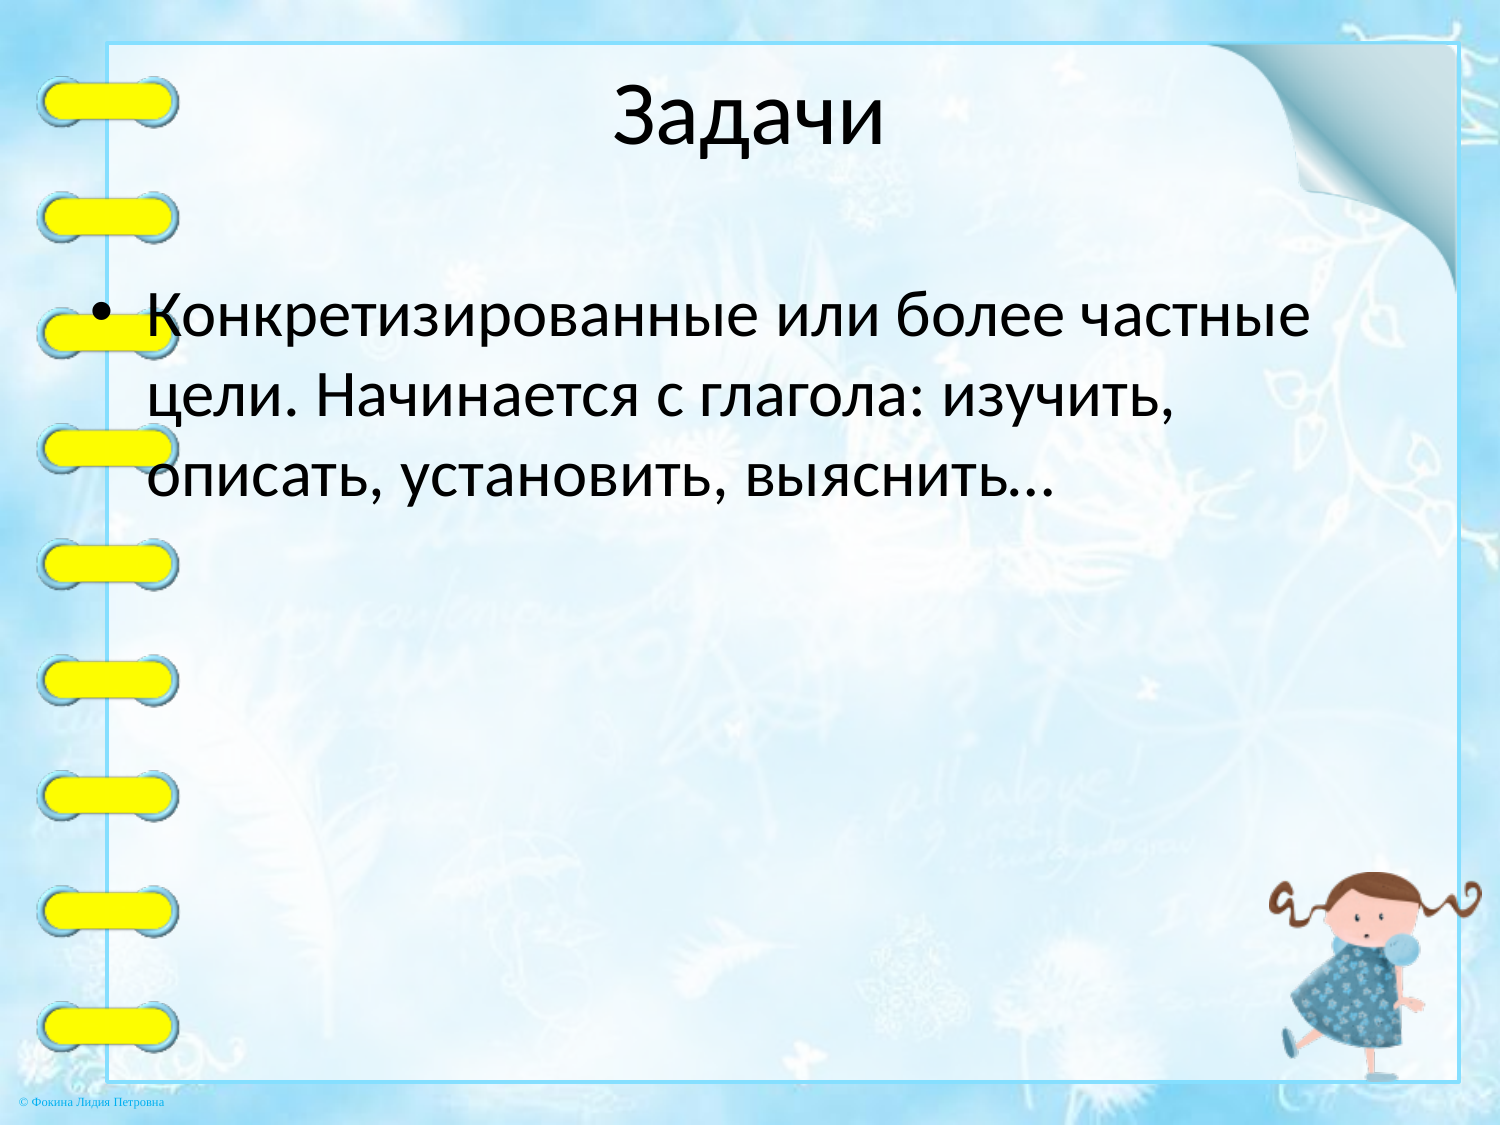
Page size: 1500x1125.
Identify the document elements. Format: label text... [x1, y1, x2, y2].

title Задачи [75, 45, 1425, 233]
picture [0, 0, 1500, 1125]
list Конкретизированные или более частные цели. Начинается с глагола: изучить, описать, установить, выяснить… [75, 262, 1425, 1005]
